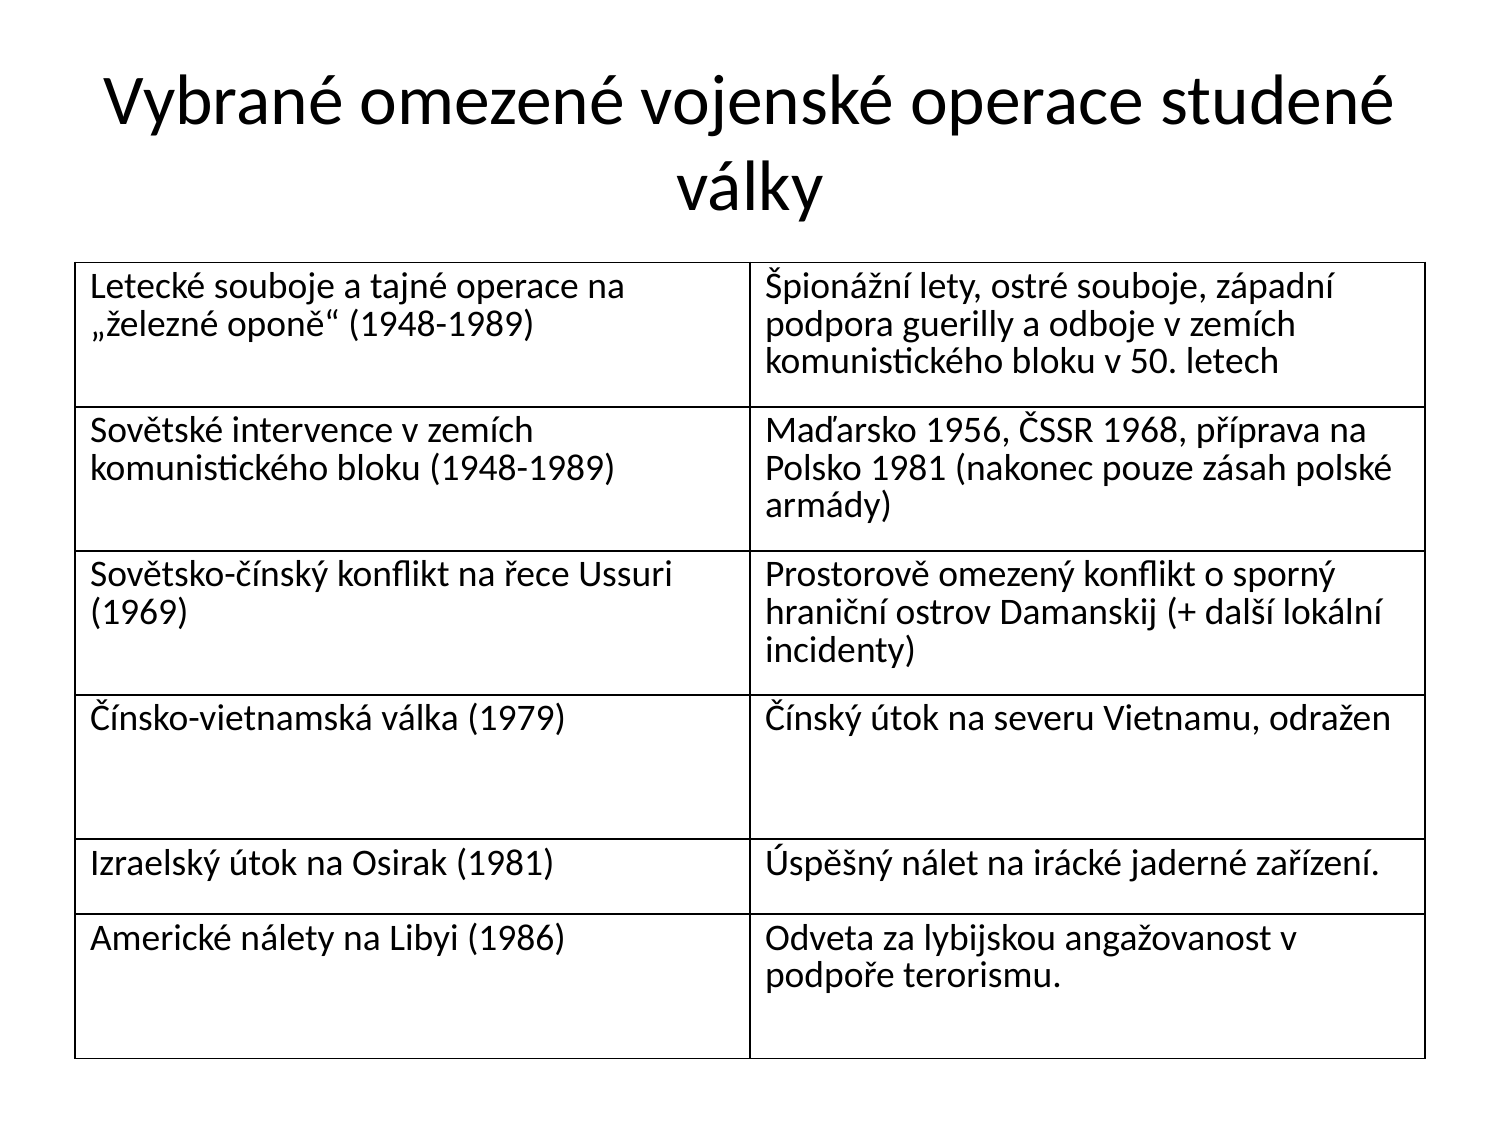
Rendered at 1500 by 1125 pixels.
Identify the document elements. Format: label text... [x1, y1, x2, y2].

table_cell Maďarsko 1956, ČSSR 1968, příprava na Polsko 1981 (nakonec pouze zásah polské armády) [751, 408, 1424, 550]
table_cell Prostorově omezený konflikt o sporný hraniční ostrov Damanskij (+ další lokální incidenty) [751, 552, 1424, 694]
table_cell Čínský útok na severu Vietnamu, odražen [751, 696, 1424, 838]
table_cell Sovětsko-čínský konflikt na řece Ussuri (1969) [76, 552, 749, 694]
title Vybrané omezené vojenské operace studené války [75, 45, 1425, 233]
table_cell Čínsko-vietnamská válka (1979) [76, 696, 749, 838]
table_cell Americké nálety na Libyi (1986) [76, 915, 749, 1058]
table_header Letecké souboje a tajné operace na „železné oponě“ (1948-1989) [76, 263, 749, 406]
table_cell Odveta za lybijskou angažovanost v podpoře terorismu. [751, 915, 1424, 1058]
table_cell Izraelský útok na Osirak (1981) [76, 840, 749, 913]
table_header Špionážní lety, ostré souboje, západní podpora guerilly a odboje v zemích komunistického bloku v 50. letech [751, 263, 1424, 406]
table_cell Úspěšný nálet na irácké jaderné zařízení. [751, 840, 1424, 913]
table_cell Sovětské intervence v zemích komunistického bloku (1948-1989) [76, 408, 749, 550]
